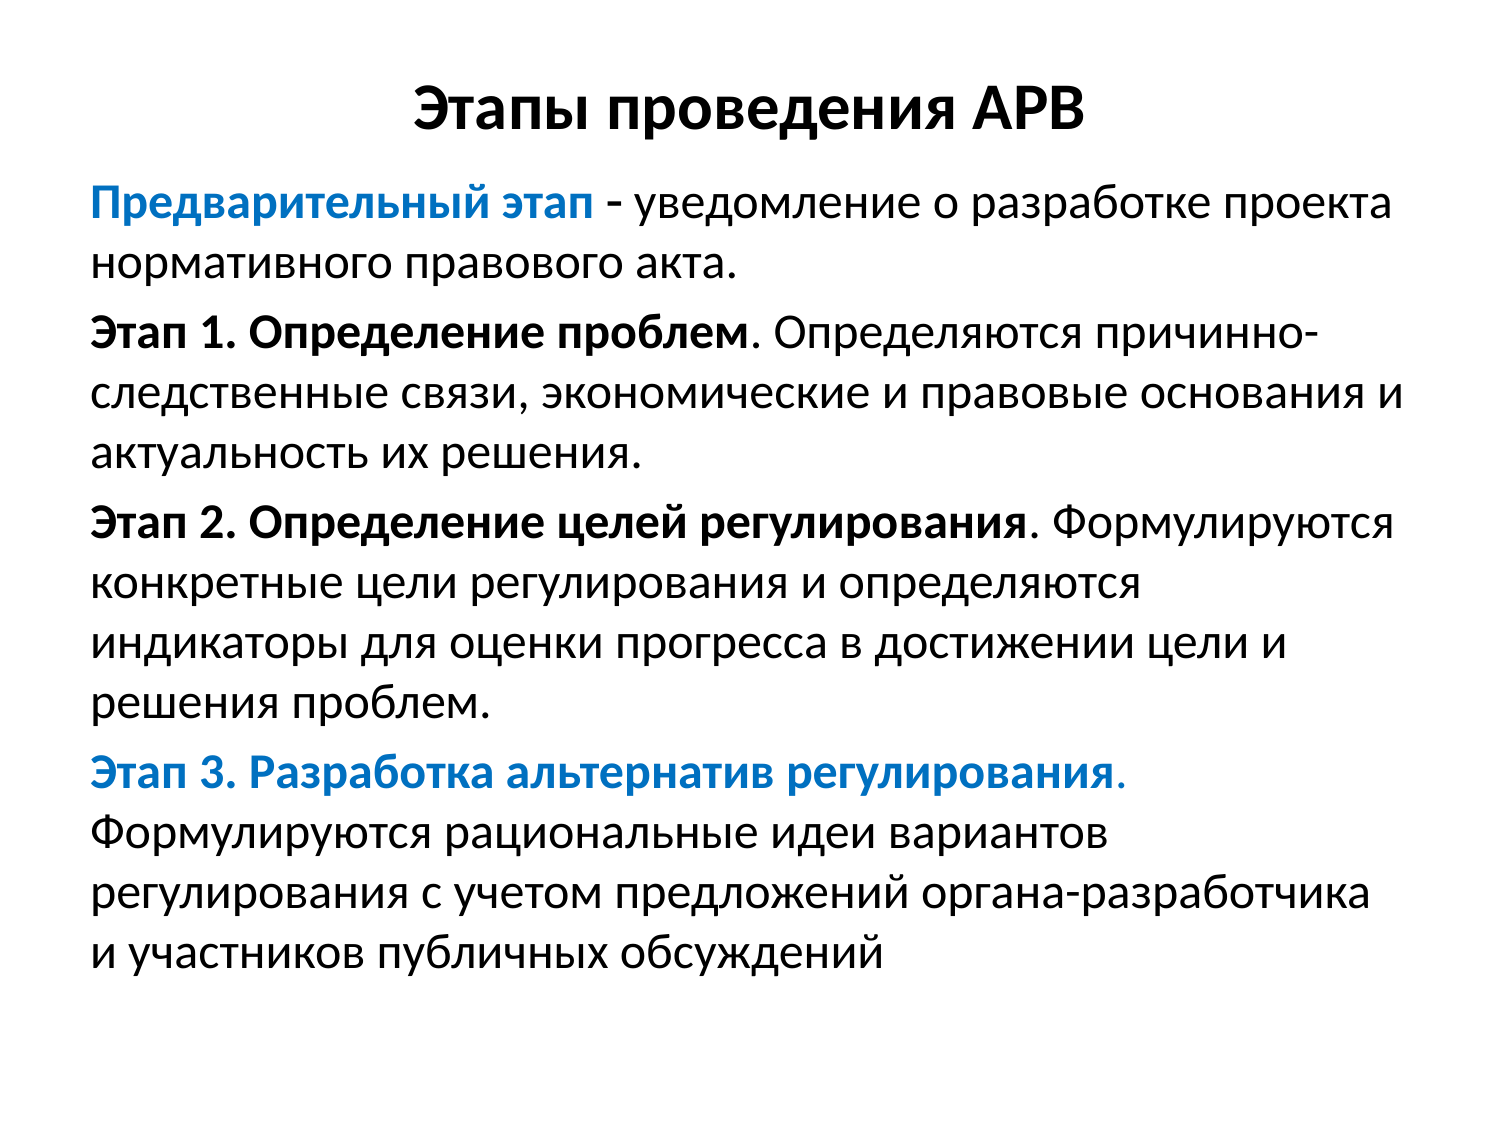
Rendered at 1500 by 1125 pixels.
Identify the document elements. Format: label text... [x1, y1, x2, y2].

title Этапы проведения АРВ [75, 45, 1425, 160]
list Предварительный этап  уведомление о разработке проекта нормативного правового акта. Этап 1. Определение проблем. Определяются причинно-следственные связи, экономические и правовые основания и актуальность их решения. Этап 2. Определение целей регулирования. Формулируются конкретные цели регулирования и определяются индикаторы для оценки прогресса в достижении цели и решения проблем. Этап 3. Разработка альтернатив регулирования. Формулируются рациональные идеи вариантов регулирования с учетом предложений органа-разработчика и участников публичных обсуждений [75, 160, 1425, 1059]
